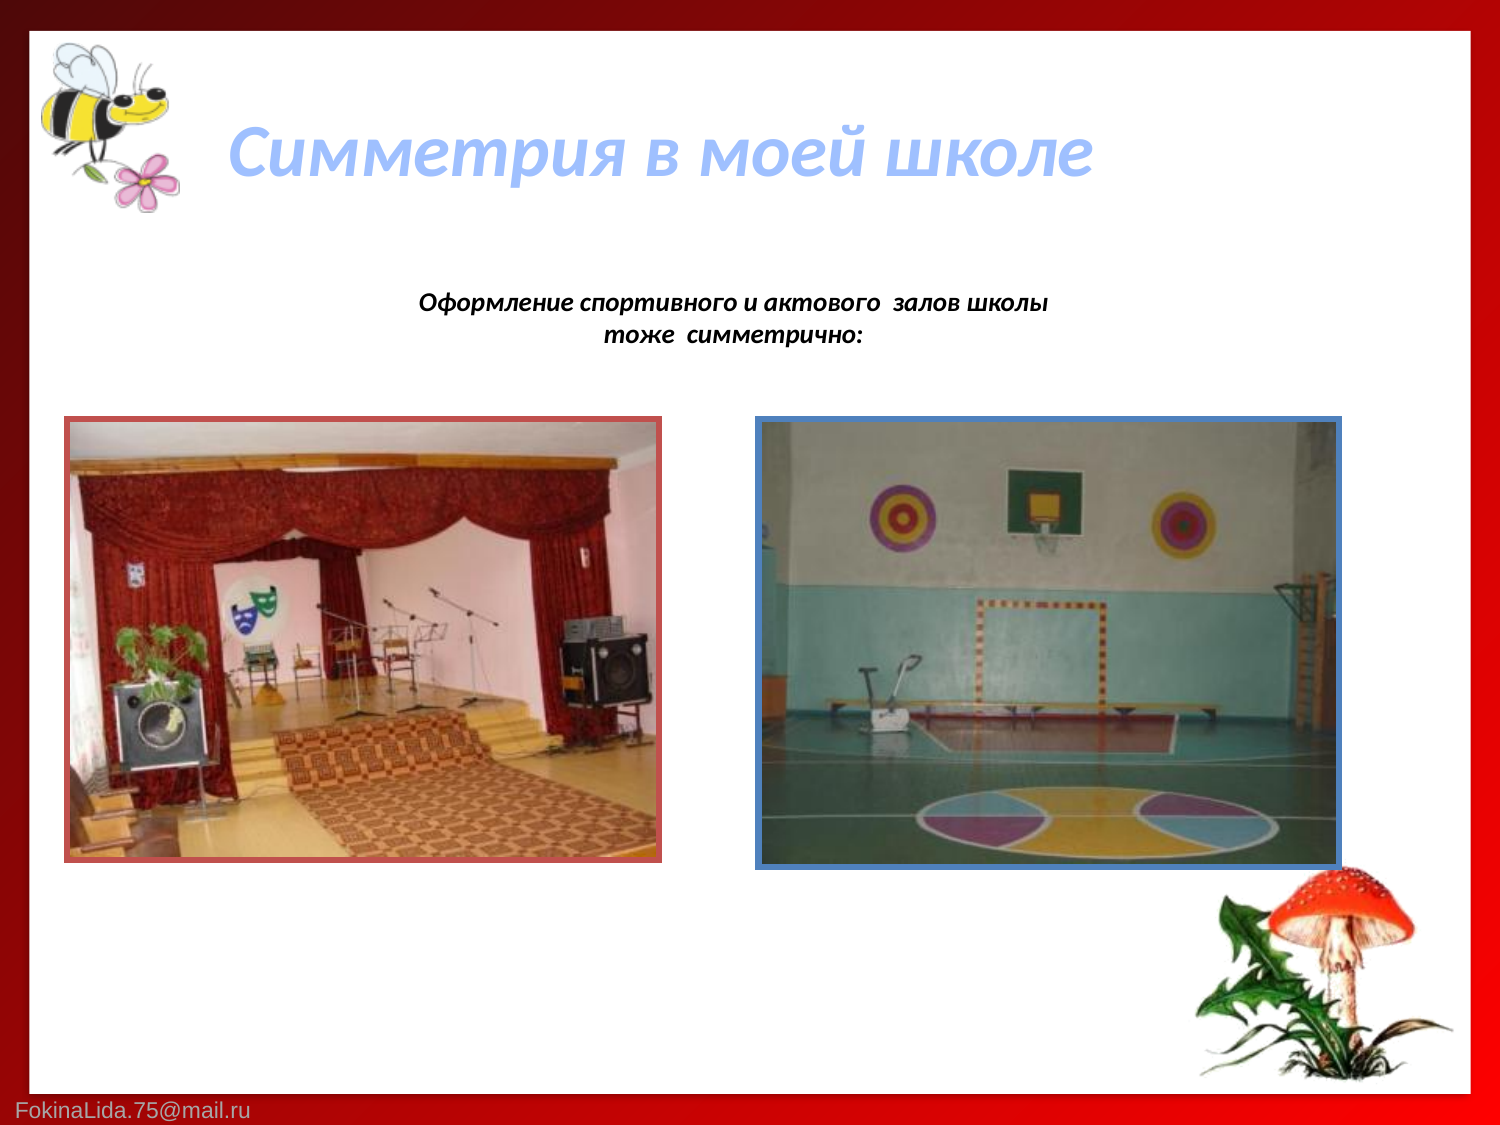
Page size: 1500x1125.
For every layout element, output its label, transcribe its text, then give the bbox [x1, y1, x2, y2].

title Оформление спортивного и актового залов школы тоже симметрично: [58, 222, 1409, 411]
text_box Симметрия в моей школе [213, 93, 1111, 199]
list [761, 421, 1337, 865]
picture [70, 421, 657, 858]
picture [41, 42, 180, 213]
picture [1187, 834, 1462, 1091]
